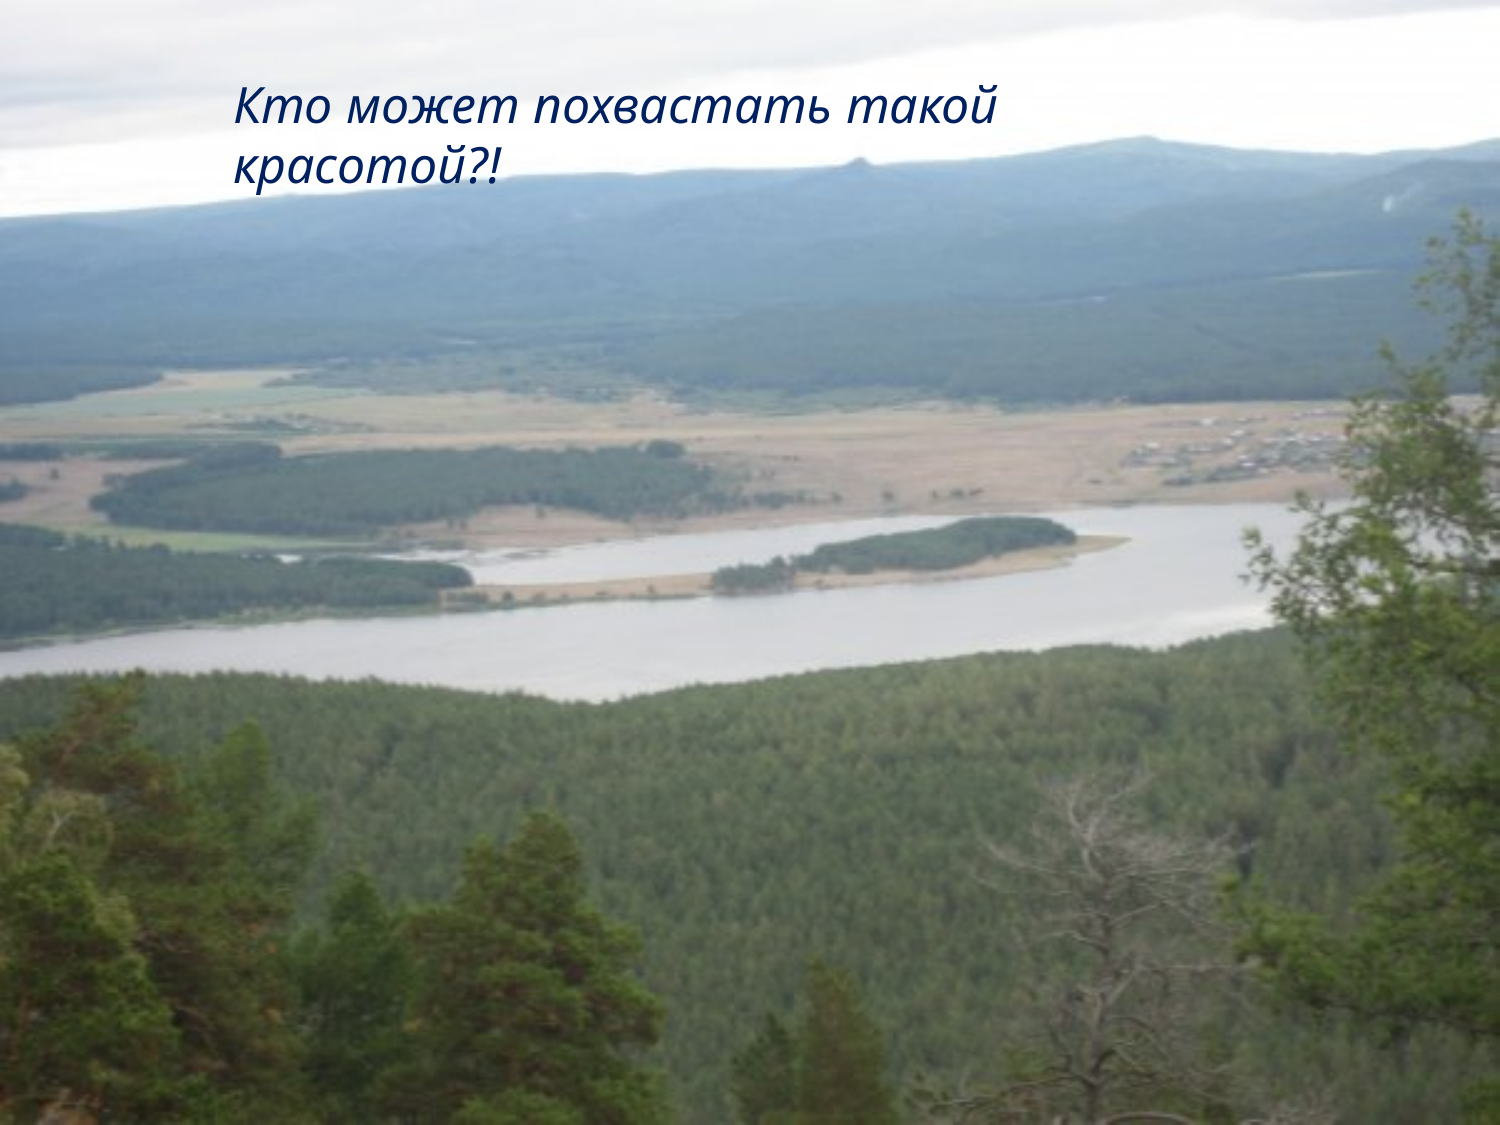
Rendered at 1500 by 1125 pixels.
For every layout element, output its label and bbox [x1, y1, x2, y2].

list [0, 0, 1500, 1125]
